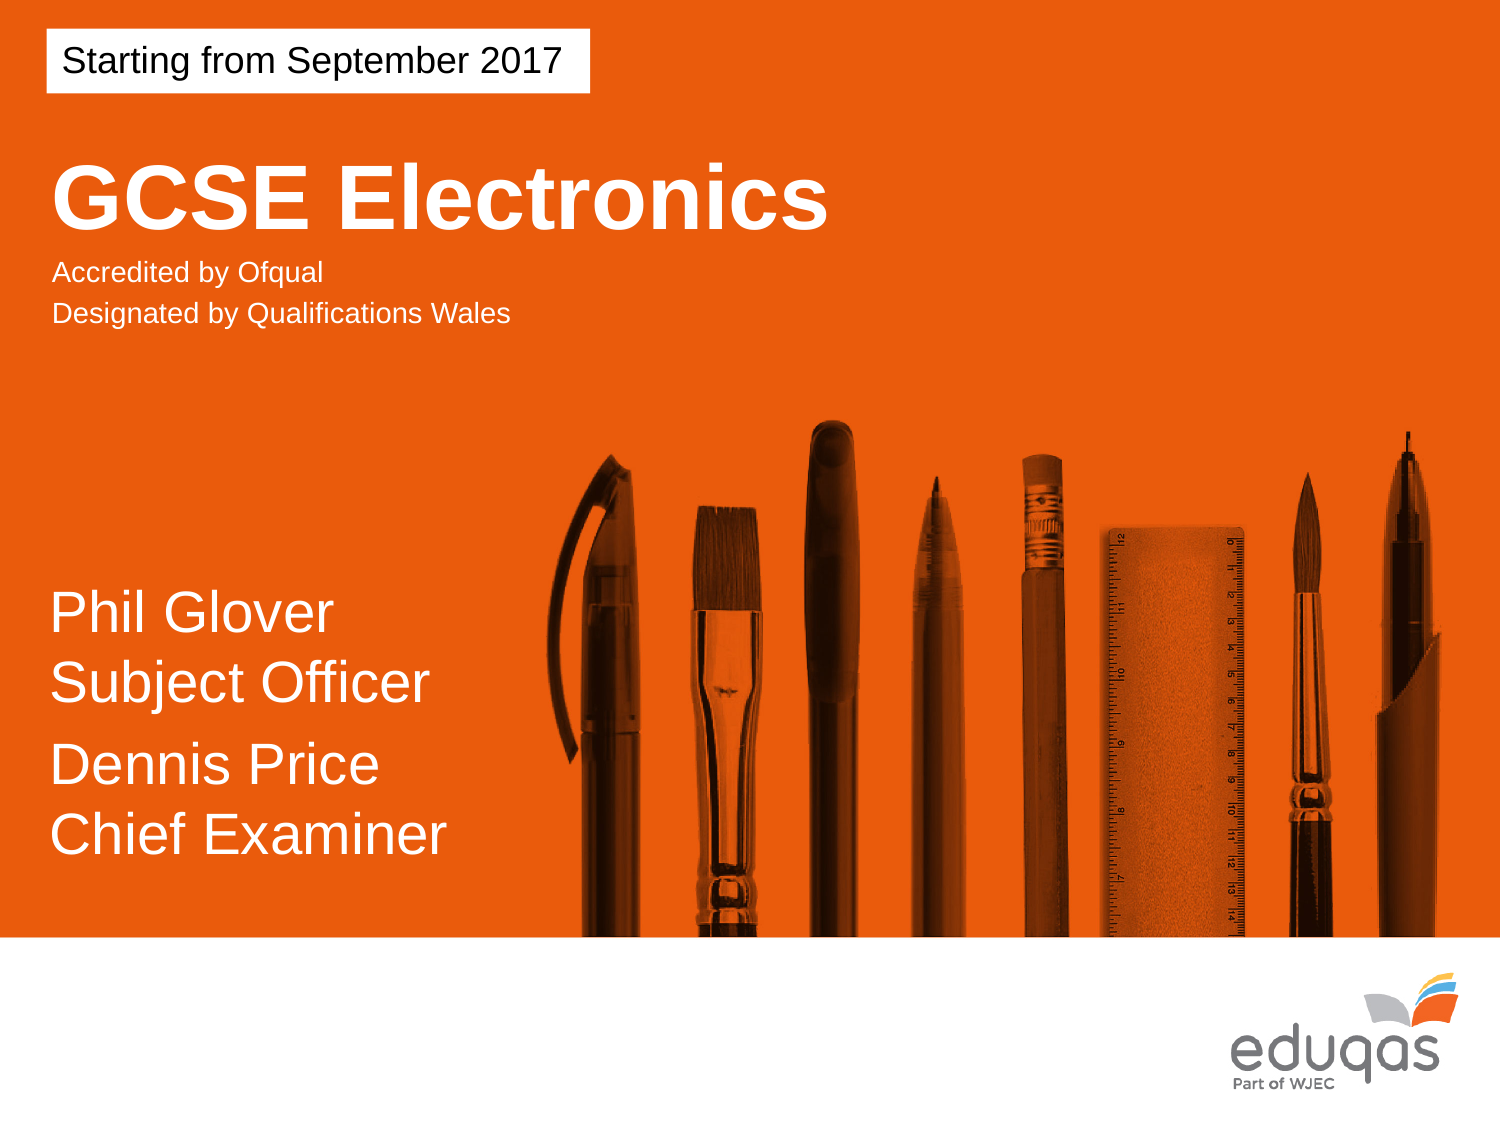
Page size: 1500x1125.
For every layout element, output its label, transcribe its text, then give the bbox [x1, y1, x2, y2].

list Phil Glover Subject Officer Dennis Price Chief Examiner [34, 566, 571, 871]
picture [1227, 970, 1460, 1090]
picture [0, 0, 1500, 947]
list GCSE Electronics Accredited by Ofqual Designated by Qualifications Wales [36, 130, 1460, 345]
list Starting from September 2017 [46, 28, 591, 94]
